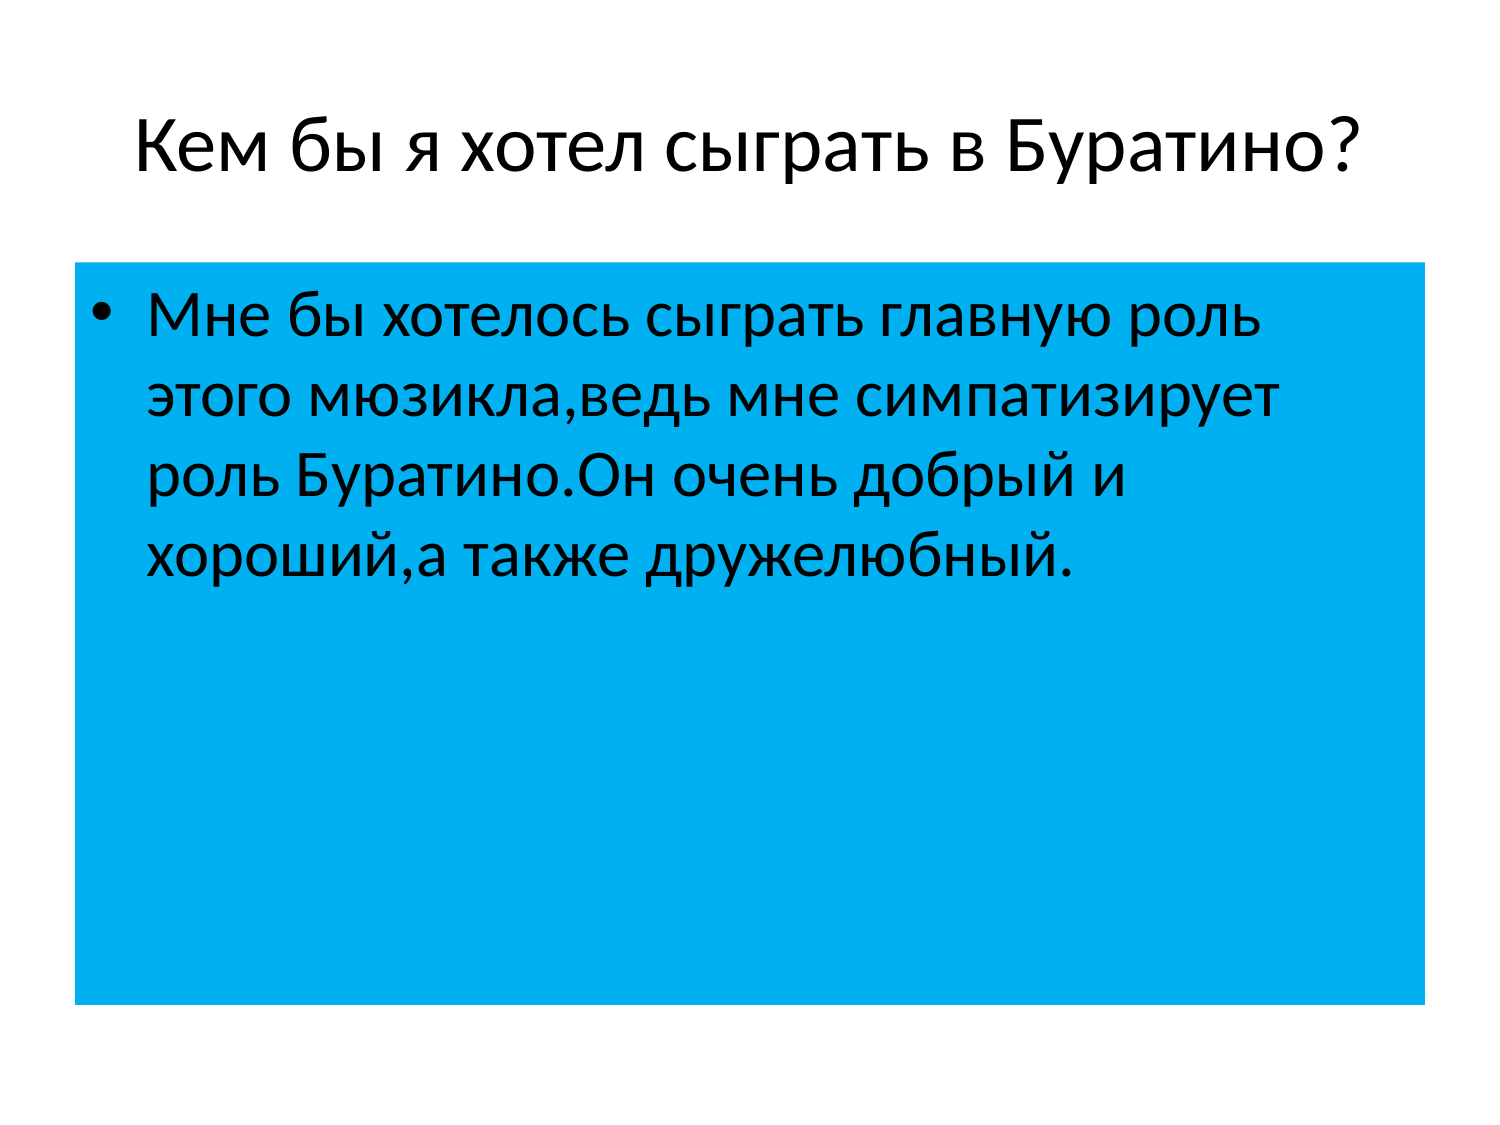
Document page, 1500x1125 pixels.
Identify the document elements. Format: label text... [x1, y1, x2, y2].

title Кем бы я хотел сыграть в Буратино? [75, 45, 1425, 233]
list Мне бы хотелось сыграть главную роль этого мюзикла,ведь мне симпатизирует роль Буратино.Он очень добрый и хороший,а также дружелюбный. [75, 262, 1425, 1005]
